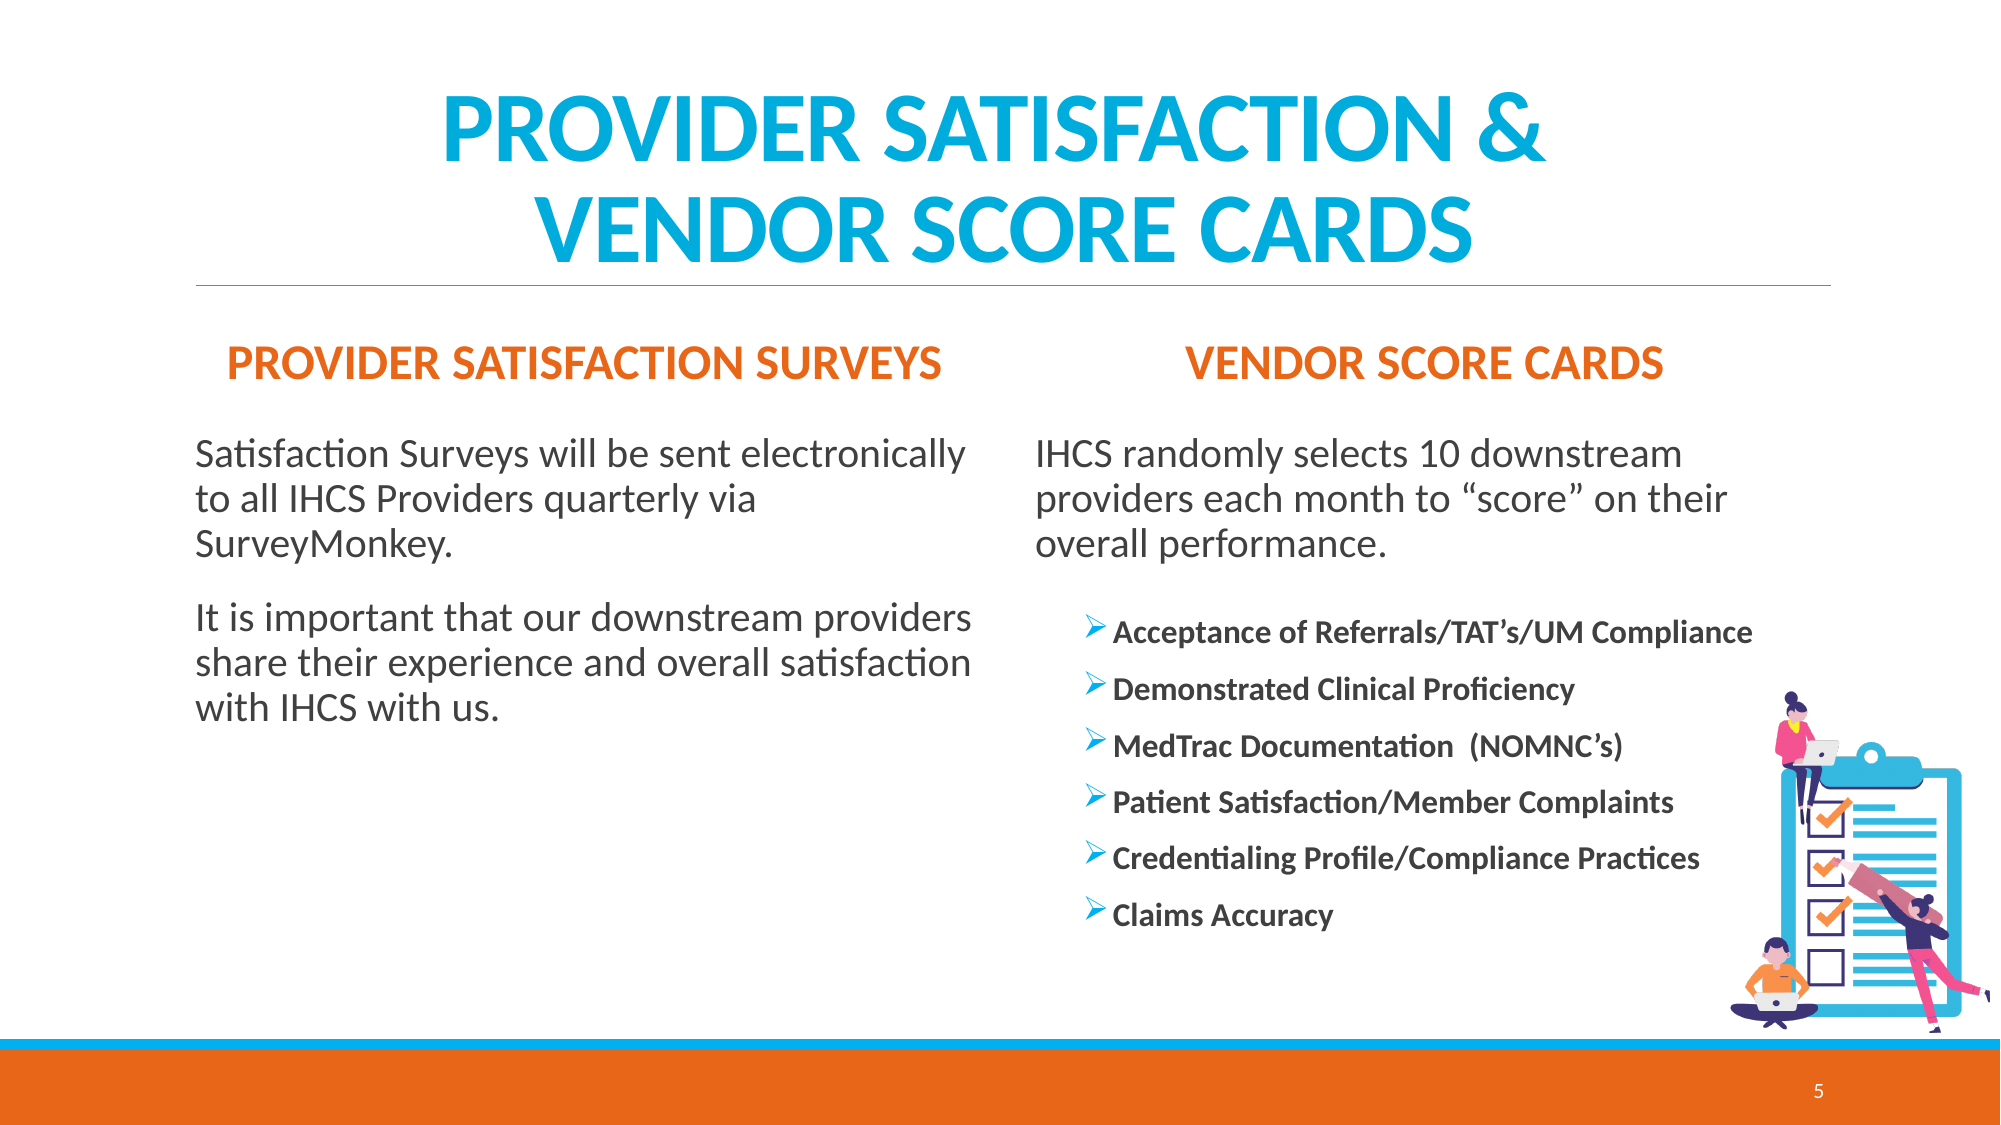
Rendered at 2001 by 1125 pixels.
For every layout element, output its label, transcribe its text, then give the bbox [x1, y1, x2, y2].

slide_number 5 [1624, 1059, 1840, 1120]
title PROVIDER SATISFACTION & VENDOR SCORE CARDS [180, 52, 1830, 291]
list Satisfaction Surveys will be sent electronically to all IHCS Providers quarterly via SurveyMonkey. It is important that our downstream providers share their experience and overall satisfaction with IHCS with us. [180, 424, 990, 978]
list Provider satisfaction surveys [180, 302, 990, 424]
list IHCS randomly selects 10 downstream providers each month to “score” on their overall performance. Acceptance of Referrals/TAT’s/UM Compliance Demonstrated Clinical Proficiency MedTrac Documentation (NOMNC’s) Patient Satisfaction/Member Complaints Credentialing Profile/Compliance Practices Claims Accuracy [1020, 424, 1830, 978]
list Vendor score cards [1020, 302, 1830, 424]
picture [1729, 690, 1991, 1033]
